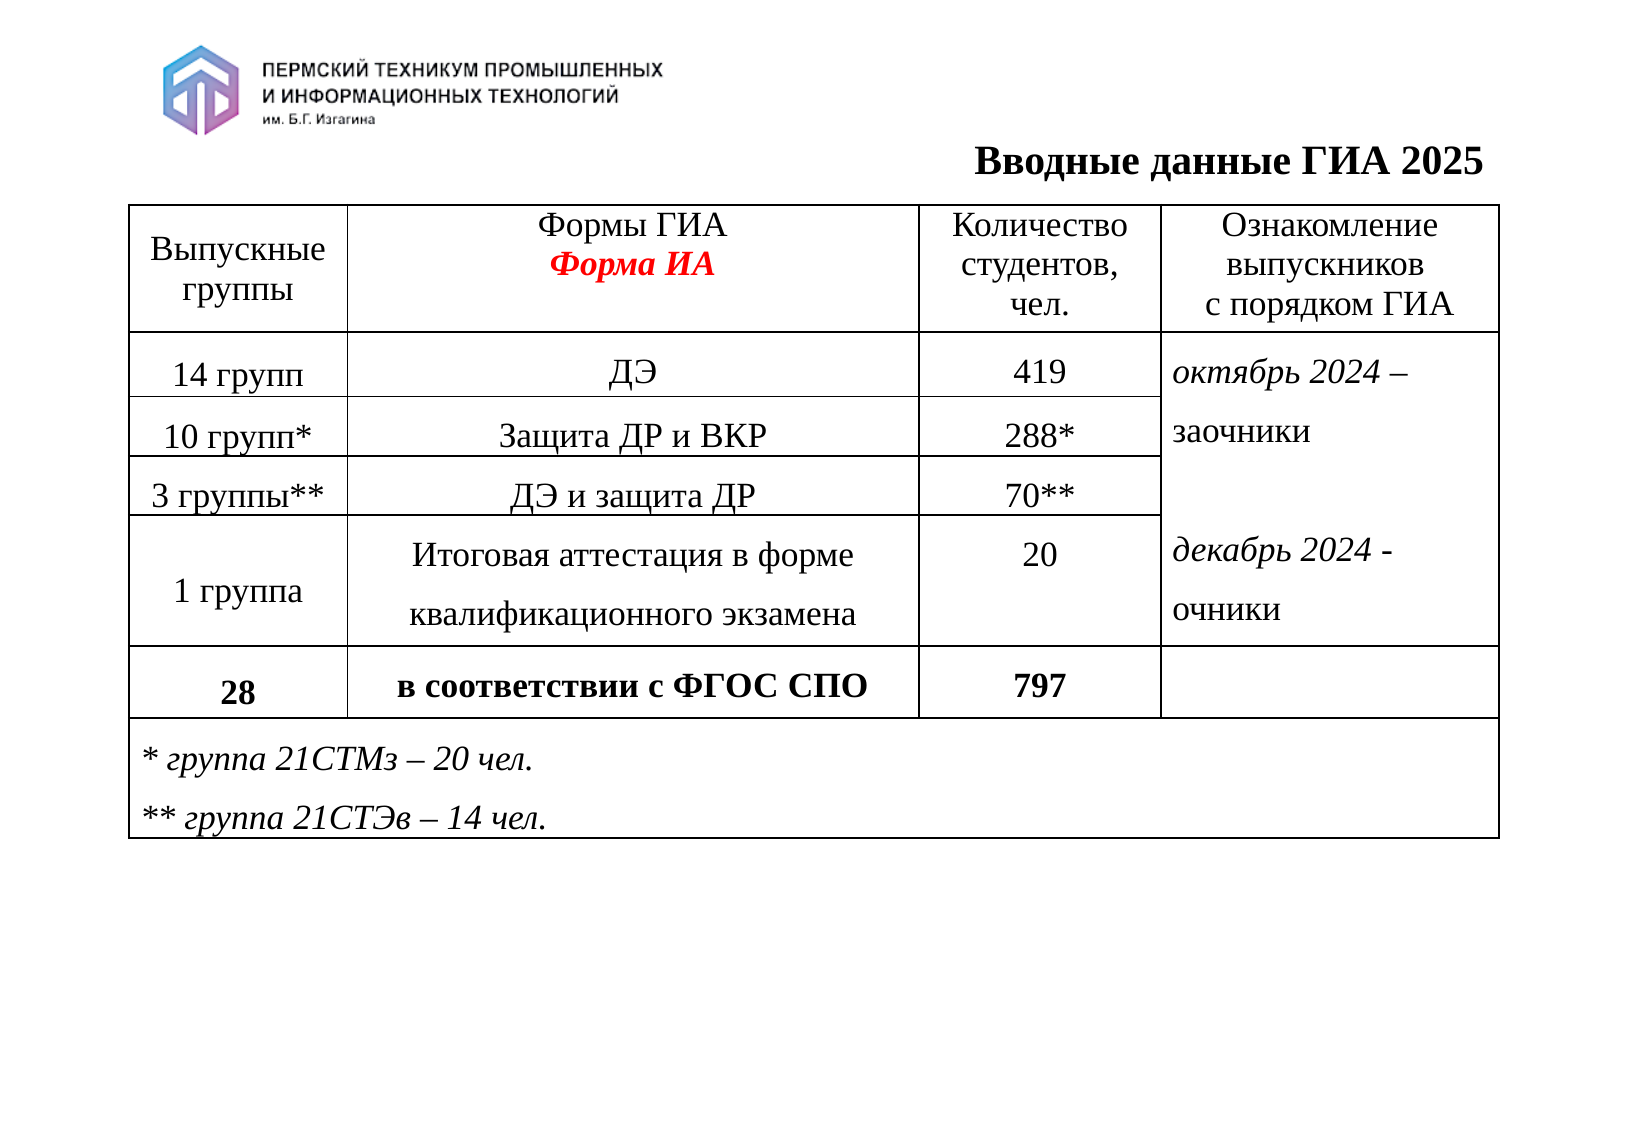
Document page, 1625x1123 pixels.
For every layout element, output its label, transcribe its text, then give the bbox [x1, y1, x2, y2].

table_cell * группа 21СТМз – 20 чел. ** группа 21СТЭв – 14 чел. [130, 719, 1498, 837]
table_cell 1 группа [130, 516, 347, 645]
table_header Ознакомление выпускников с порядком ГИА [1162, 208, 1498, 331]
table_cell 10 групп* [130, 397, 347, 455]
picture [116, 42, 761, 140]
table_cell 419 [920, 333, 1160, 396]
text_box Вводные данные ГИА 2025 [776, 113, 1499, 208]
table_cell 70** [920, 457, 1160, 514]
table_header Количество студентов, чел. [920, 208, 1160, 331]
table_cell Защита ДР и ВКР [348, 397, 918, 455]
table_cell 288* [920, 397, 1160, 455]
table_cell 3 группы** [130, 457, 347, 514]
table_cell 14 групп [130, 333, 347, 396]
table_cell 797 [920, 647, 1160, 717]
table_cell [1162, 647, 1498, 717]
table_cell в соответствии с ФГОС СПО [348, 647, 918, 717]
table_header Формы ГИА Форма ИА [348, 206, 918, 331]
table_header Выпускные группы [130, 206, 347, 331]
table_cell 28 [130, 647, 347, 717]
table_cell октябрь 2024 – заочники декабрь 2024 - очники [1162, 333, 1498, 645]
table_cell 20 [920, 516, 1160, 645]
table_cell Итоговая аттестация в форме квалификационного экзамена [348, 516, 918, 645]
table_cell ДЭ [348, 333, 918, 396]
table_cell ДЭ и защита ДР [348, 457, 918, 514]
